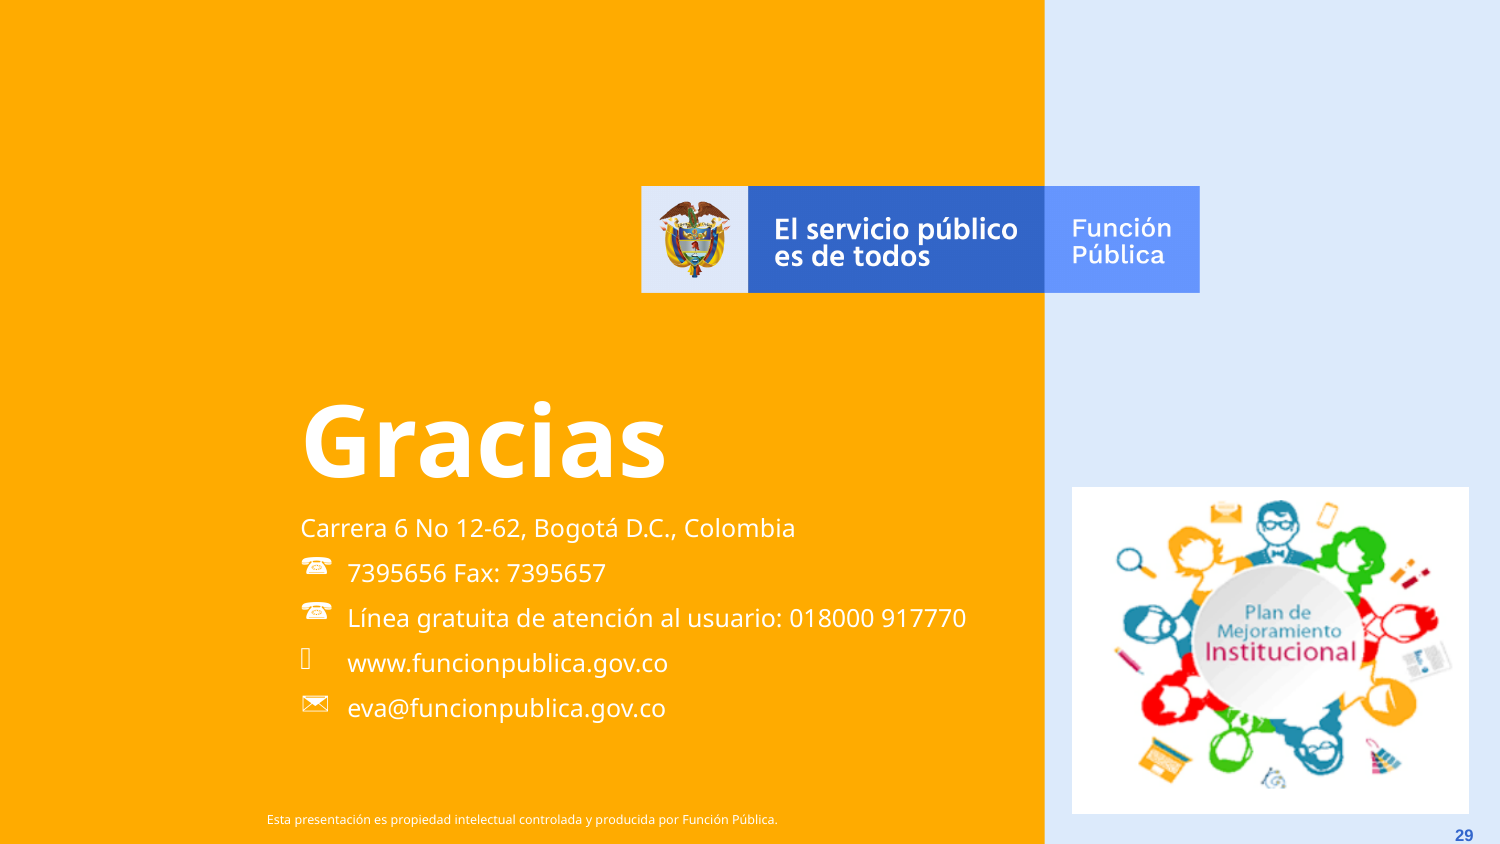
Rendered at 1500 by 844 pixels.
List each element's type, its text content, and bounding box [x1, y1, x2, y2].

picture [1072, 487, 1470, 815]
picture [641, 186, 1200, 293]
text_box 29 [1440, 817, 1491, 844]
